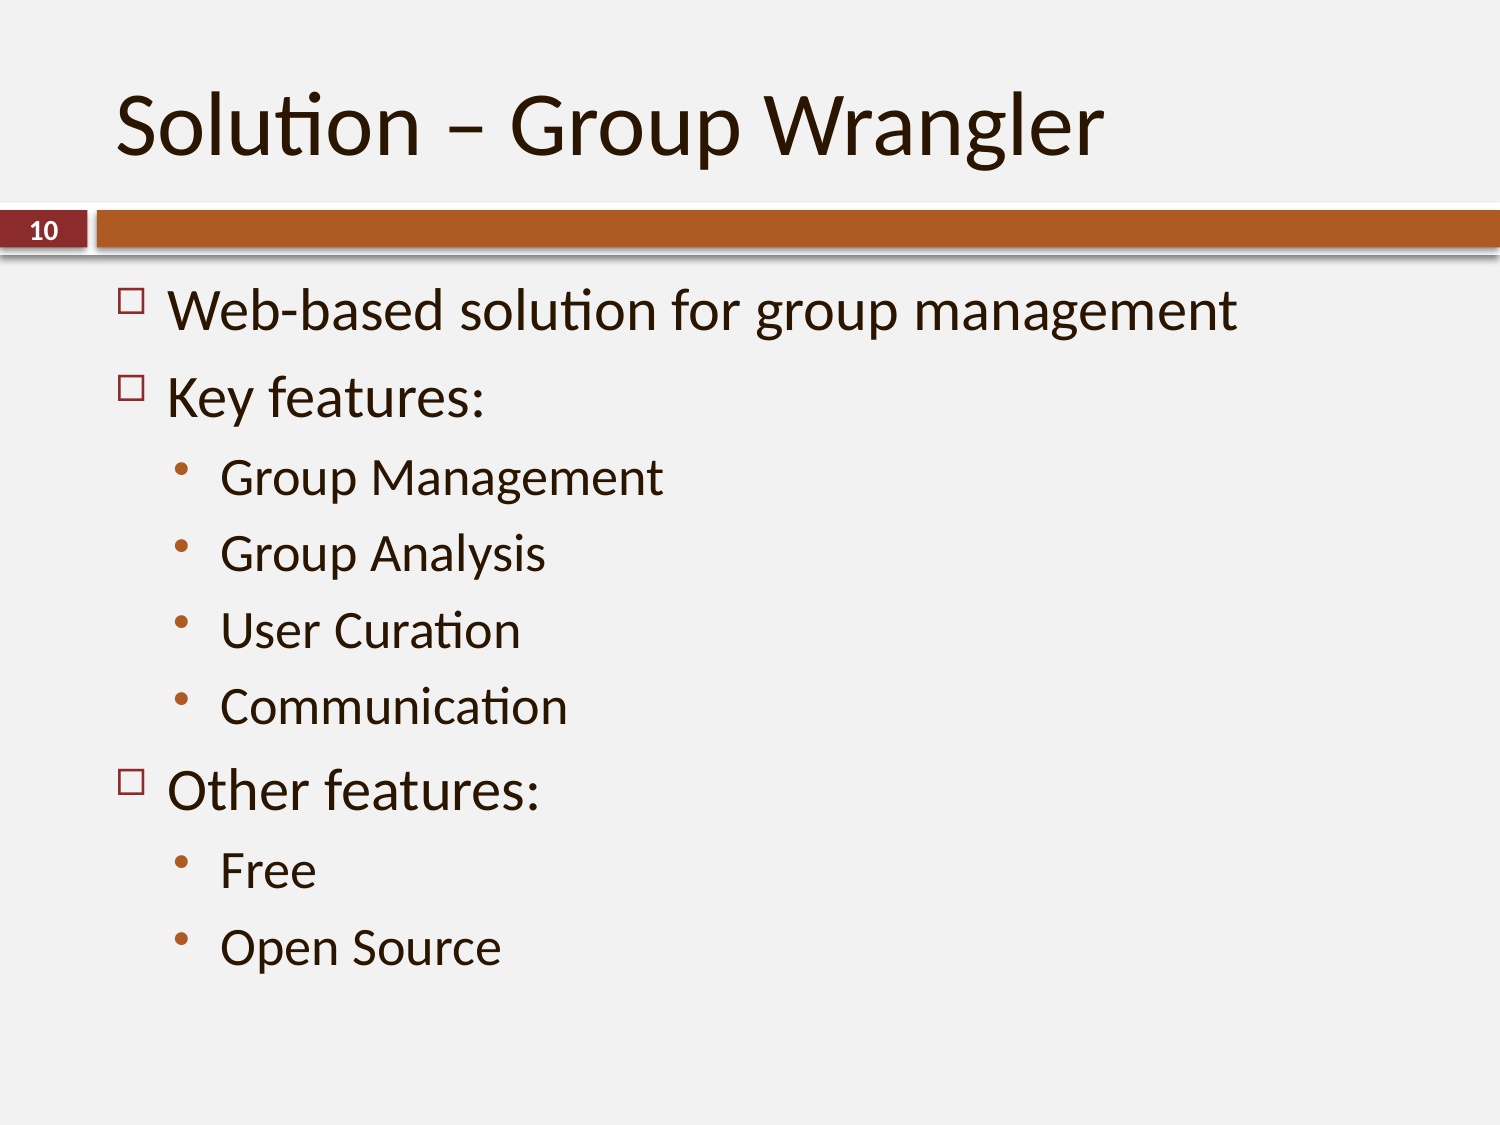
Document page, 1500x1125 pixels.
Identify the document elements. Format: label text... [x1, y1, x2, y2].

title Solution – Group Wrangler [100, 37, 1438, 200]
list Web-based solution for group management Key features: Group Management Group Analysis User Curation Communication Other features: Free Open Source [100, 262, 1438, 1000]
slide_number 10 [0, 208, 88, 249]
